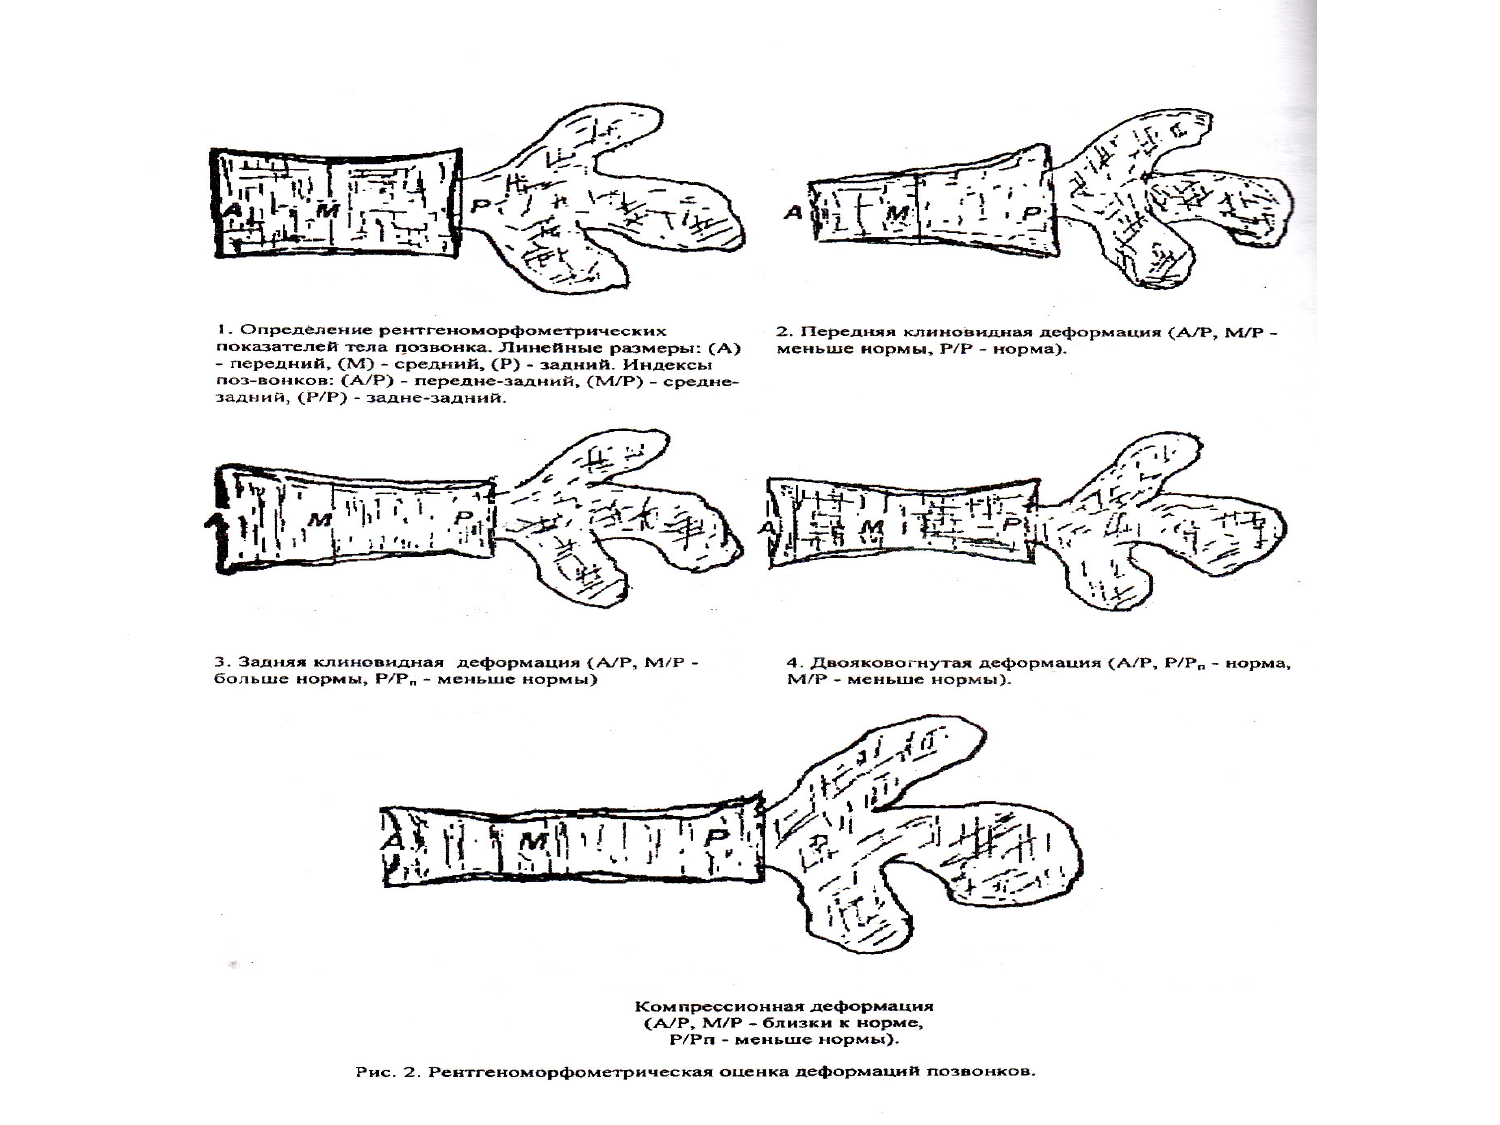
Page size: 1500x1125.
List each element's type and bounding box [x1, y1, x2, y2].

picture [123, 0, 1318, 1125]
